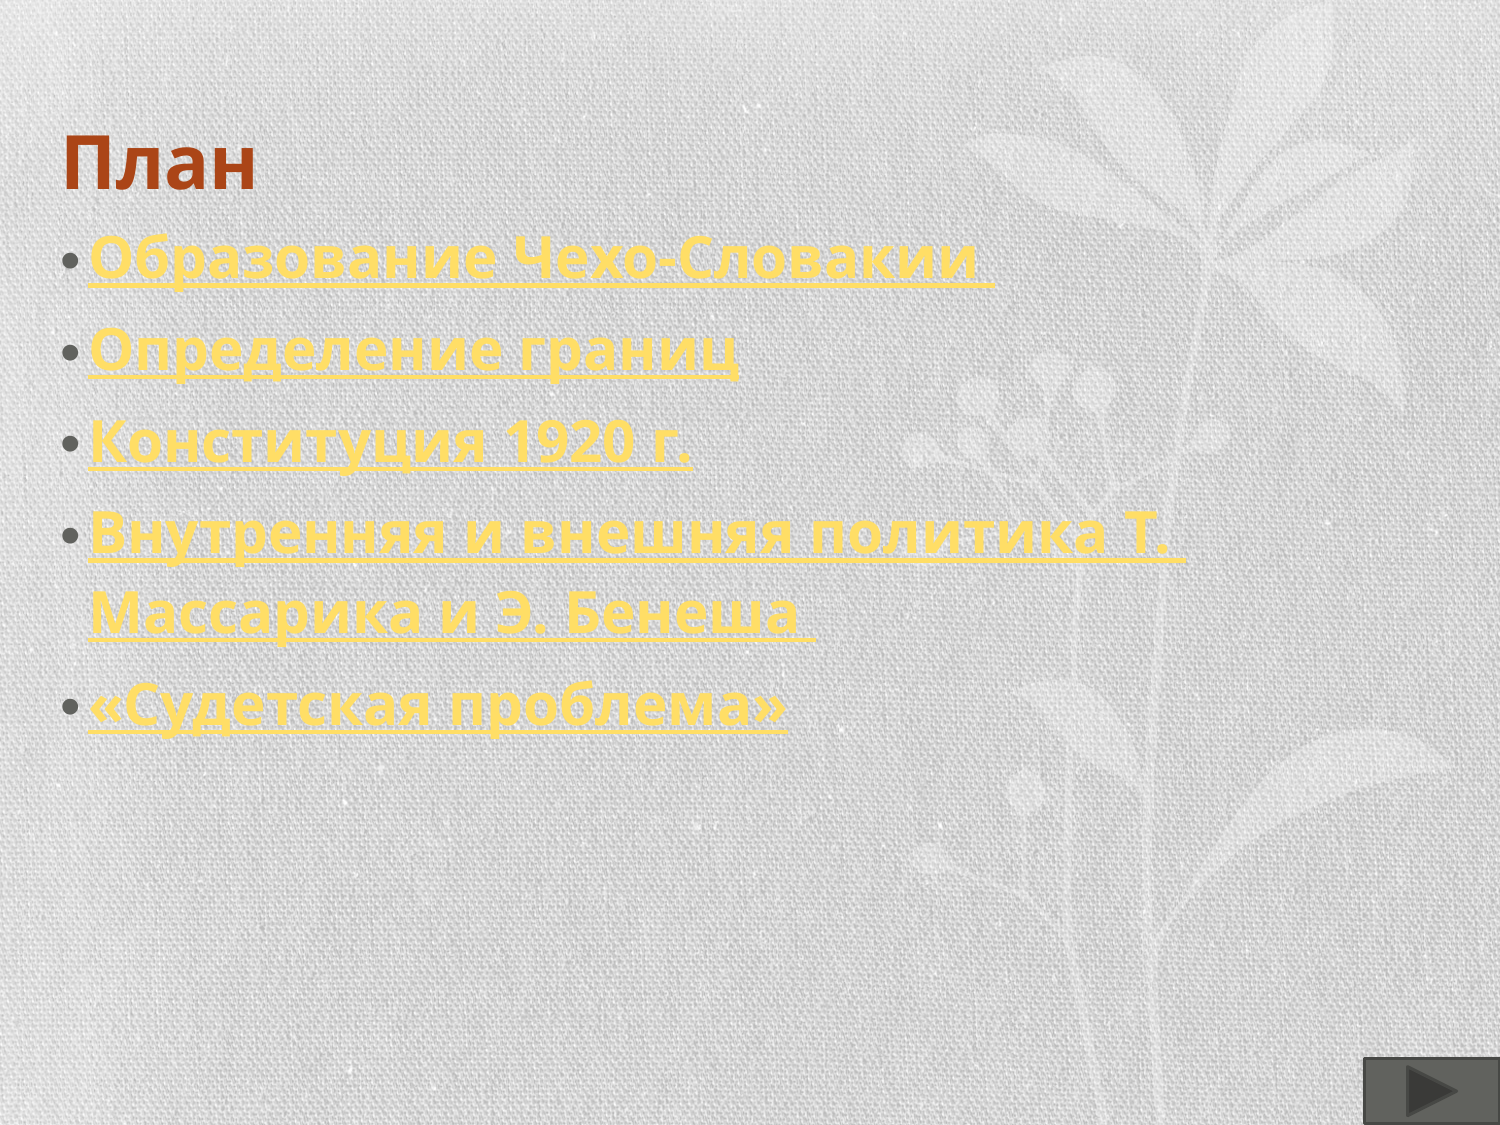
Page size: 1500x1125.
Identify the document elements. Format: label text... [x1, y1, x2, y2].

list Образование Чехо-Словакии Определение границ Конституция 1920 г. Внутренняя и внешняя политика Т. Массарика и Э. Бенеша «Судетская проблема» [45, 213, 1455, 1023]
text_box [1363, 1057, 1500, 1125]
title План [45, 37, 1455, 213]
